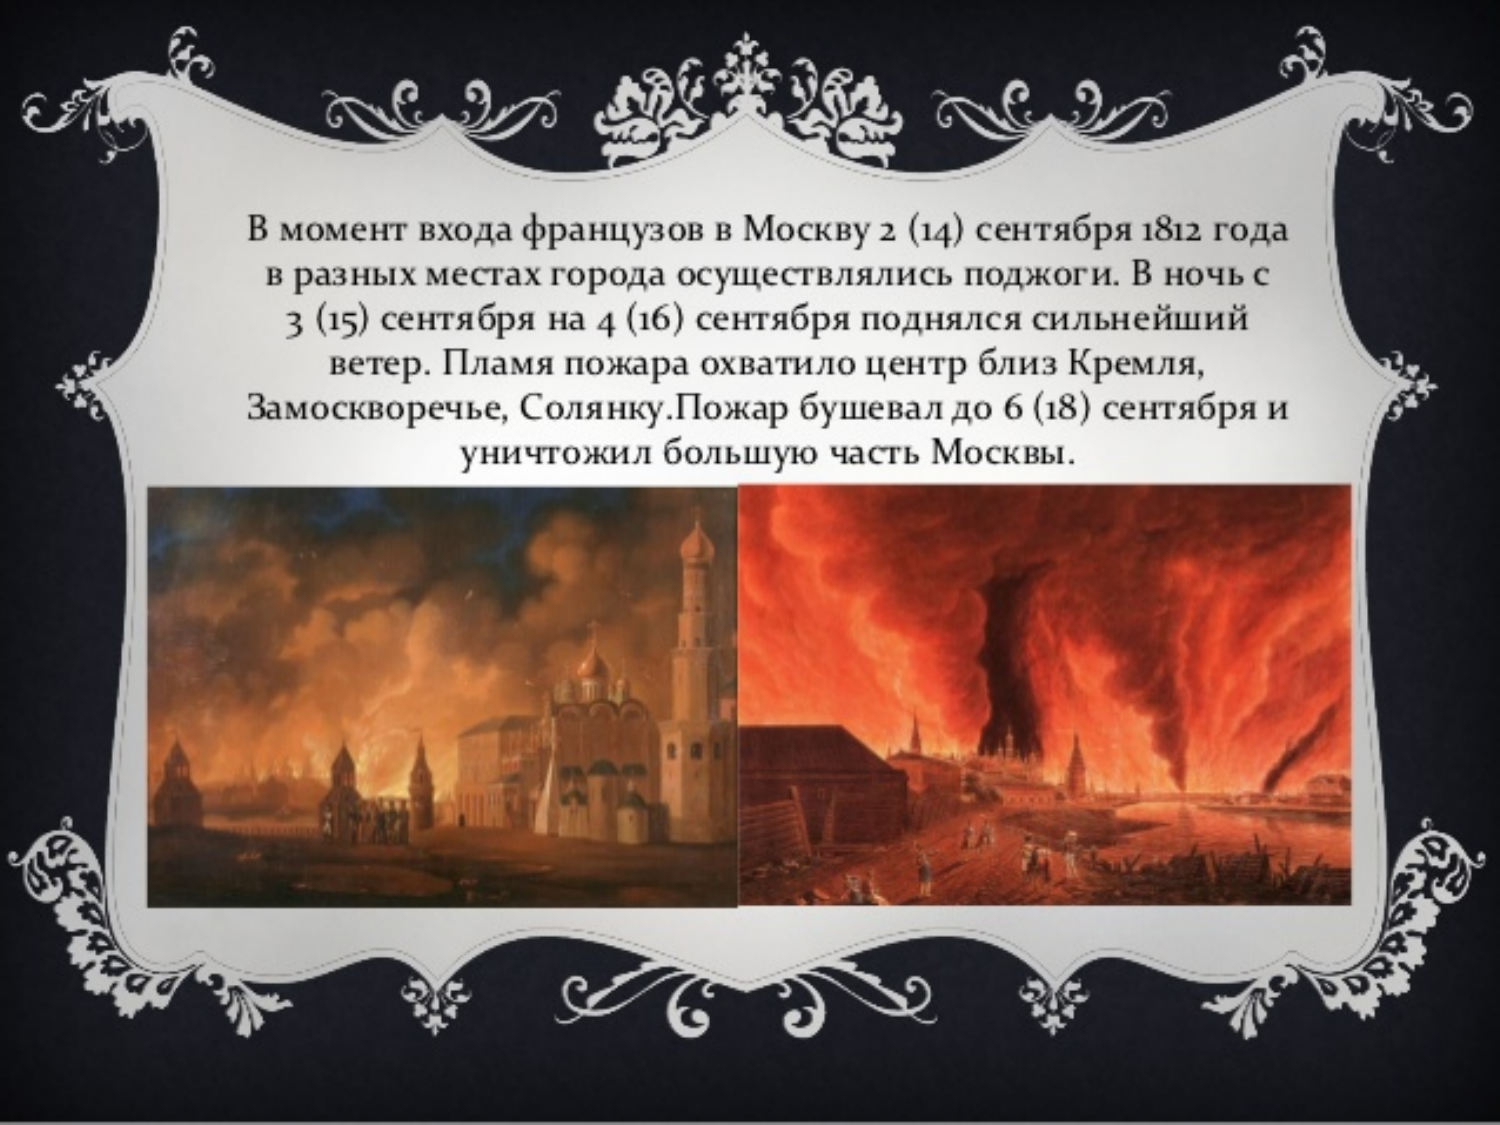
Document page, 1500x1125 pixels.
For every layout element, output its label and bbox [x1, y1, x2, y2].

list [0, 0, 1500, 1125]
